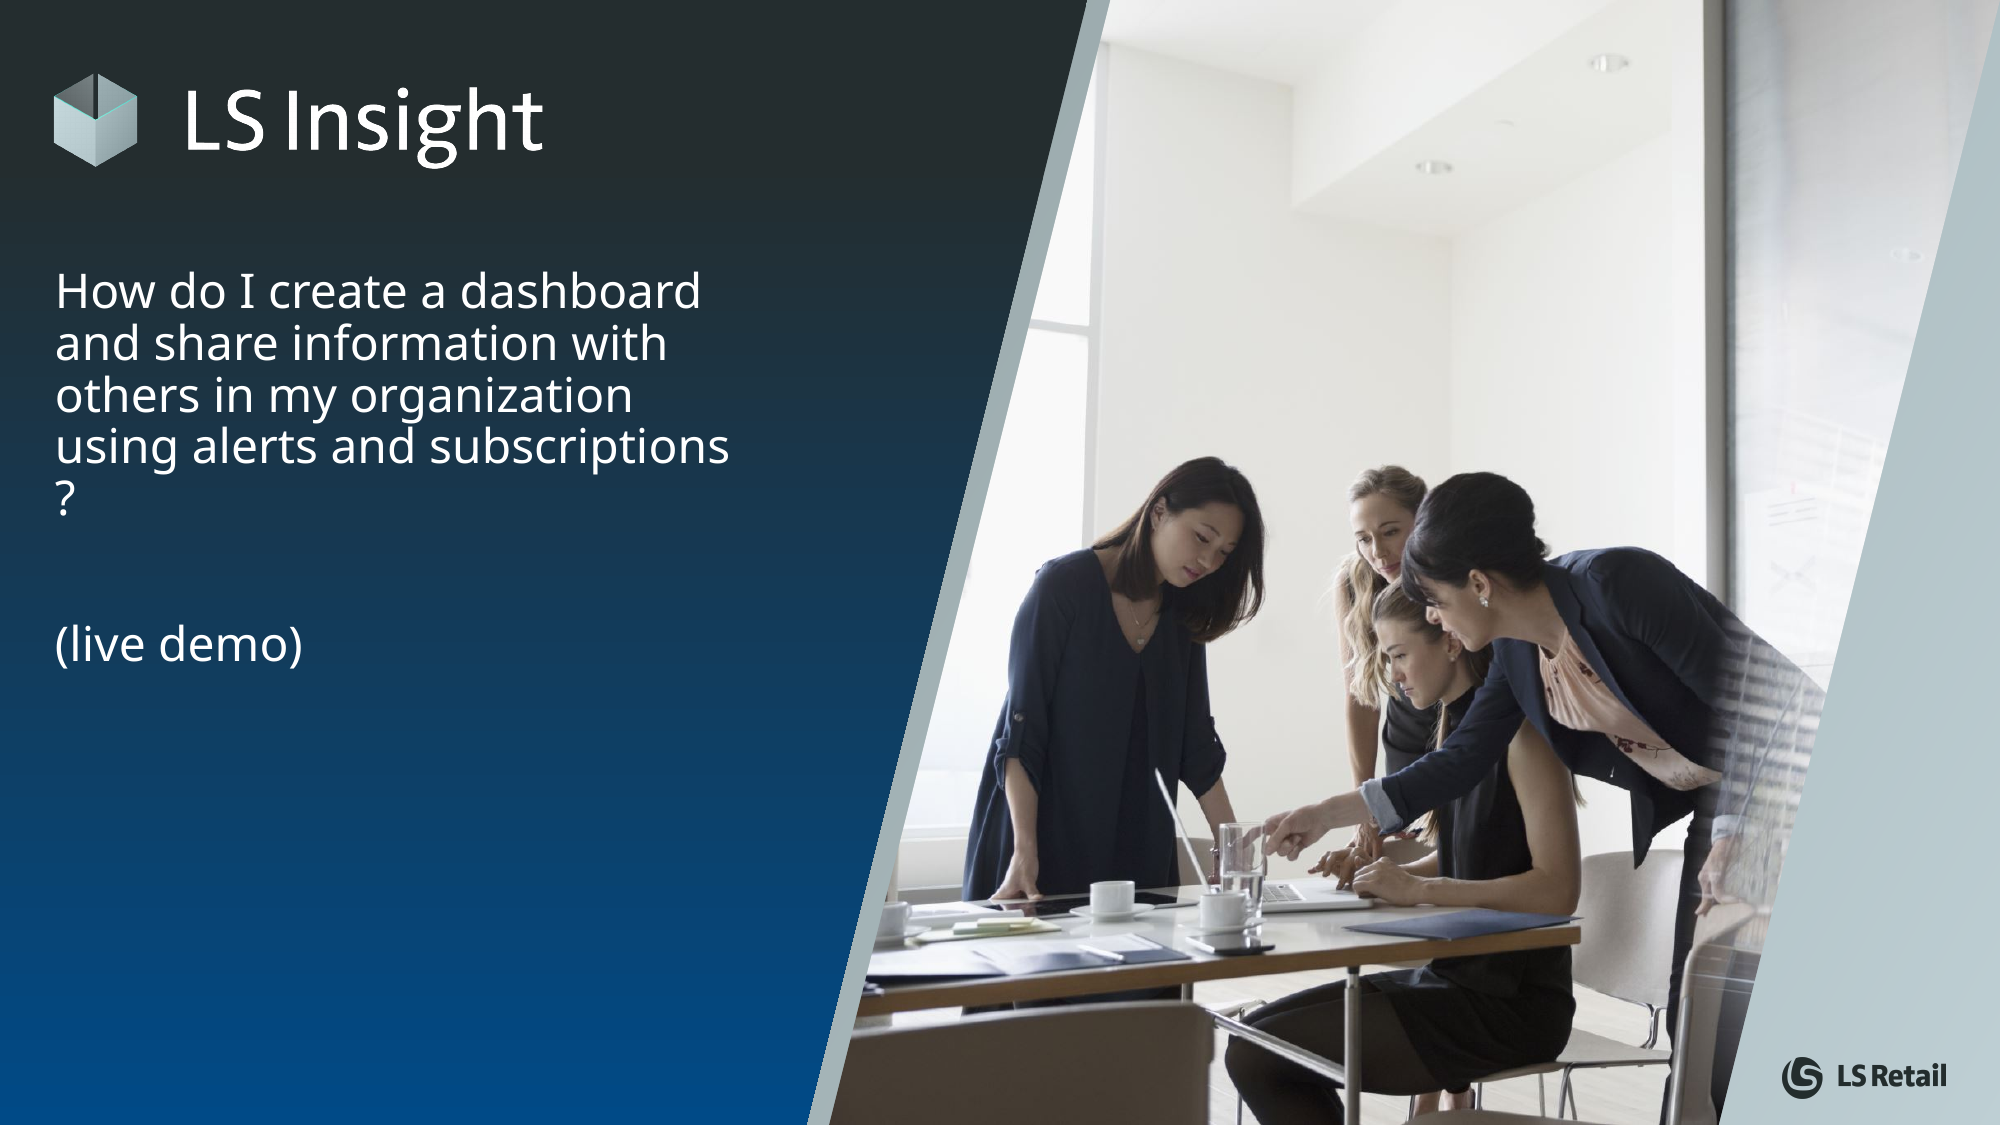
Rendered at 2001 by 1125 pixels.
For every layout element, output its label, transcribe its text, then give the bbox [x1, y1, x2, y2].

list How do I create a dashboard and share information with others in my organization using alerts and subscriptions? (live demo) [54, 267, 733, 703]
picture [0, 37, 626, 203]
picture [829, 0, 2000, 1125]
